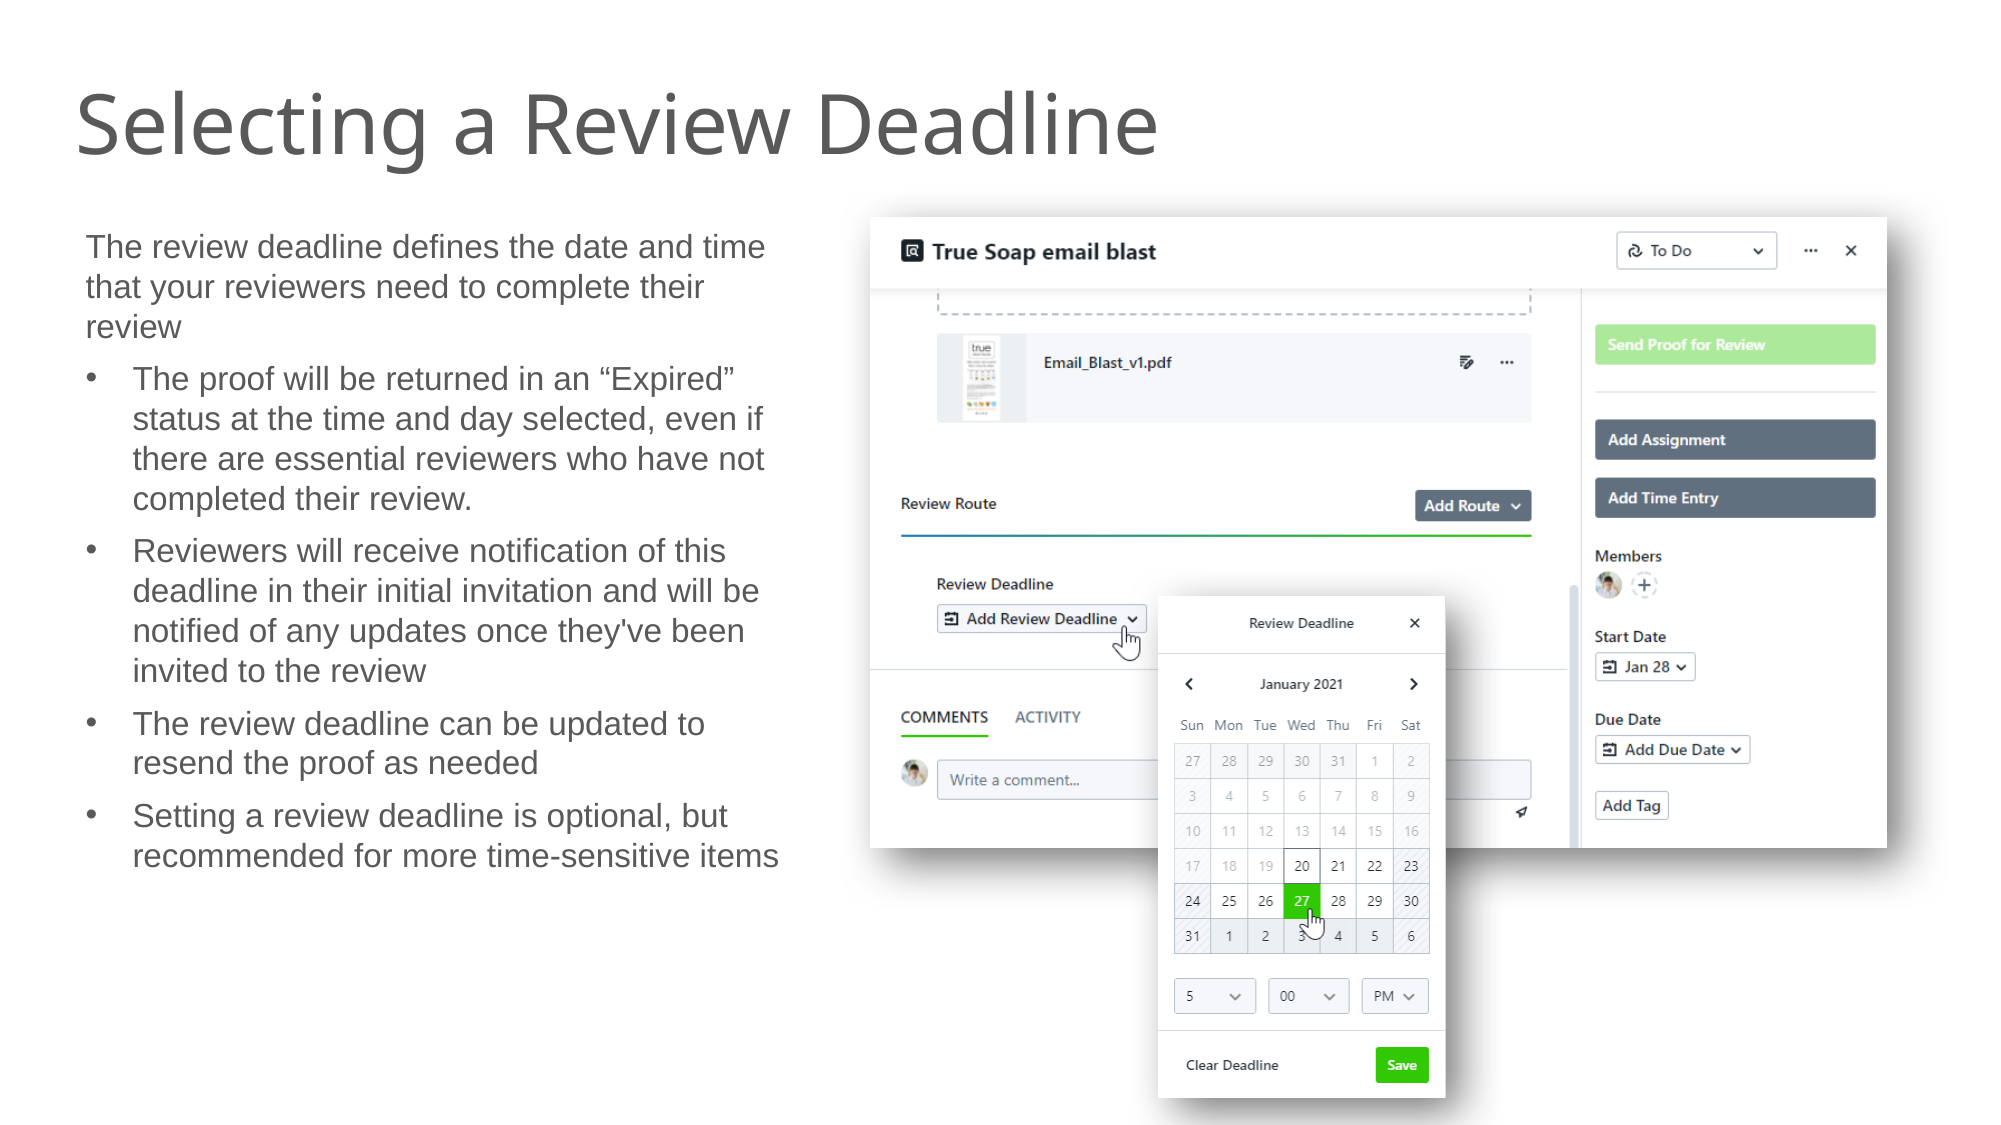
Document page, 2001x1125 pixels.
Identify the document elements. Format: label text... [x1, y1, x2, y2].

picture [870, 217, 1887, 1098]
text_box Selecting a Review Deadline [61, 63, 1194, 179]
text_box The review deadline defines the date and time that your reviewers need to complete their review The proof will be returned in an “Expired” status at the time and day selected, even if there are essential reviewers who have not completed their review. Reviewers will receive notification of this deadline in their initial invitation and will be notified of any updates once they've been invited to the review The review deadline can be updated to resend the proof as needed Setting a review deadline is optional, but recommended for more time-sensitive items [70, 217, 799, 882]
